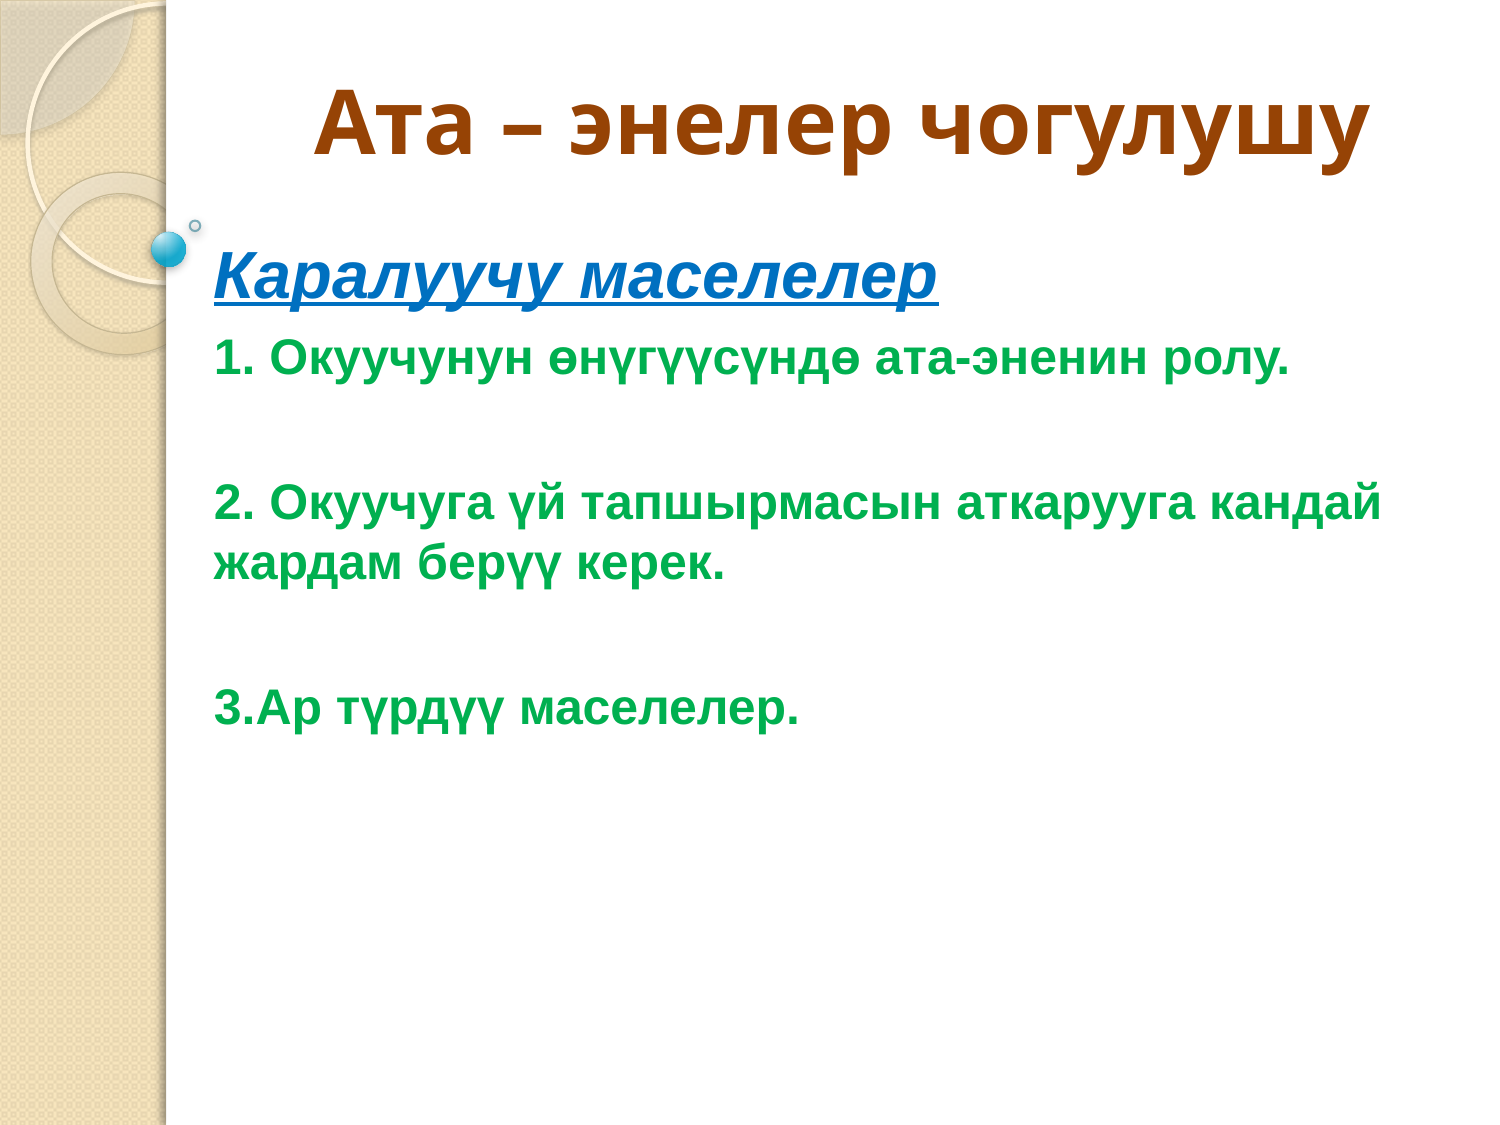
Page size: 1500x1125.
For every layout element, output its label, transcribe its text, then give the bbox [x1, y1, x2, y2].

title Ата – энелер чогулушу [234, 24, 1450, 231]
subtitle Каралуучу маселелер 1. Окуучунун өнүгүүсүндө ата-эненин ролу. 2. Окуучуга үй тапшырмасын аткарууга кандай жардам берүү керек. 3.Ар түрдүү маселелер. [194, 231, 1458, 1045]
